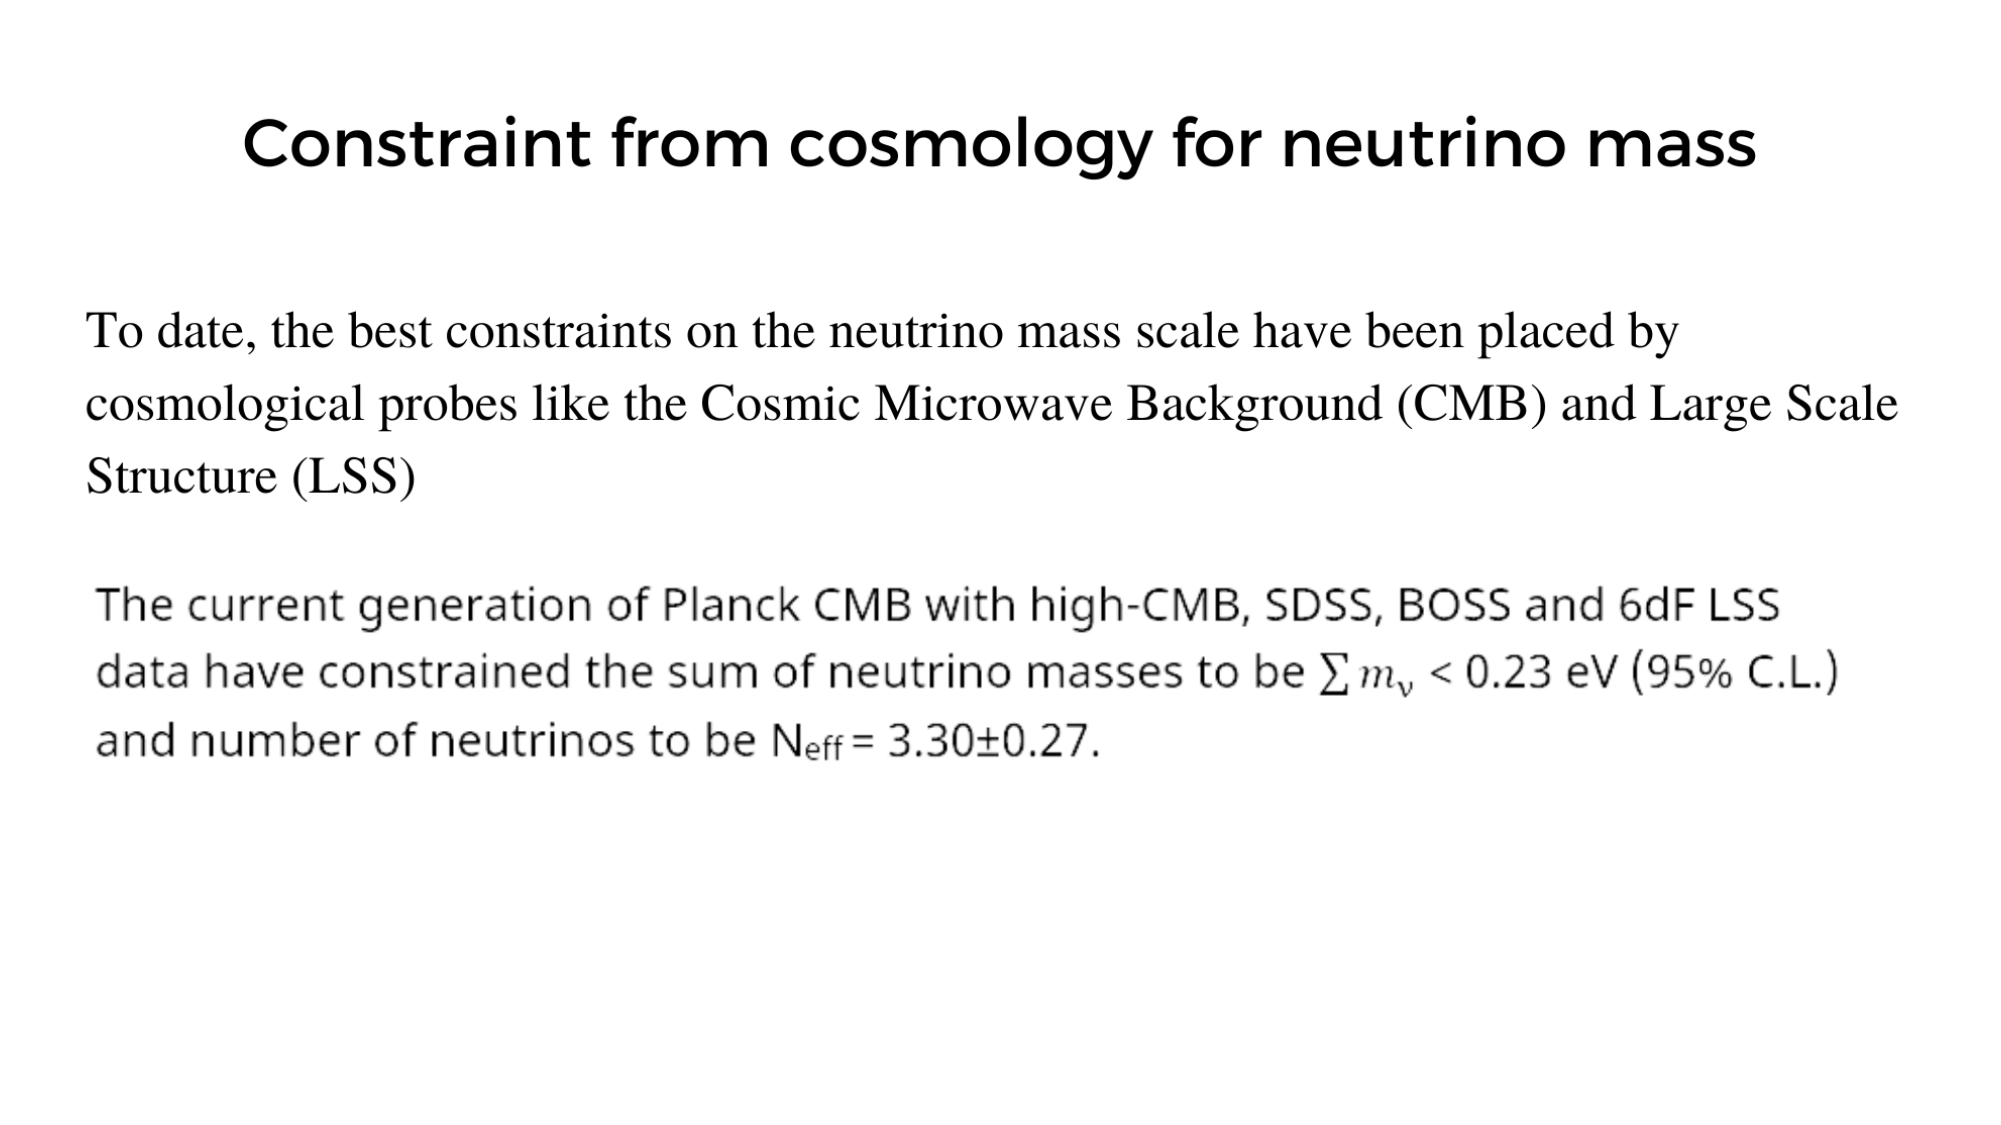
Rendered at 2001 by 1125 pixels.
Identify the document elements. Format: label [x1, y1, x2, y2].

list [31, 34, 1969, 1125]
